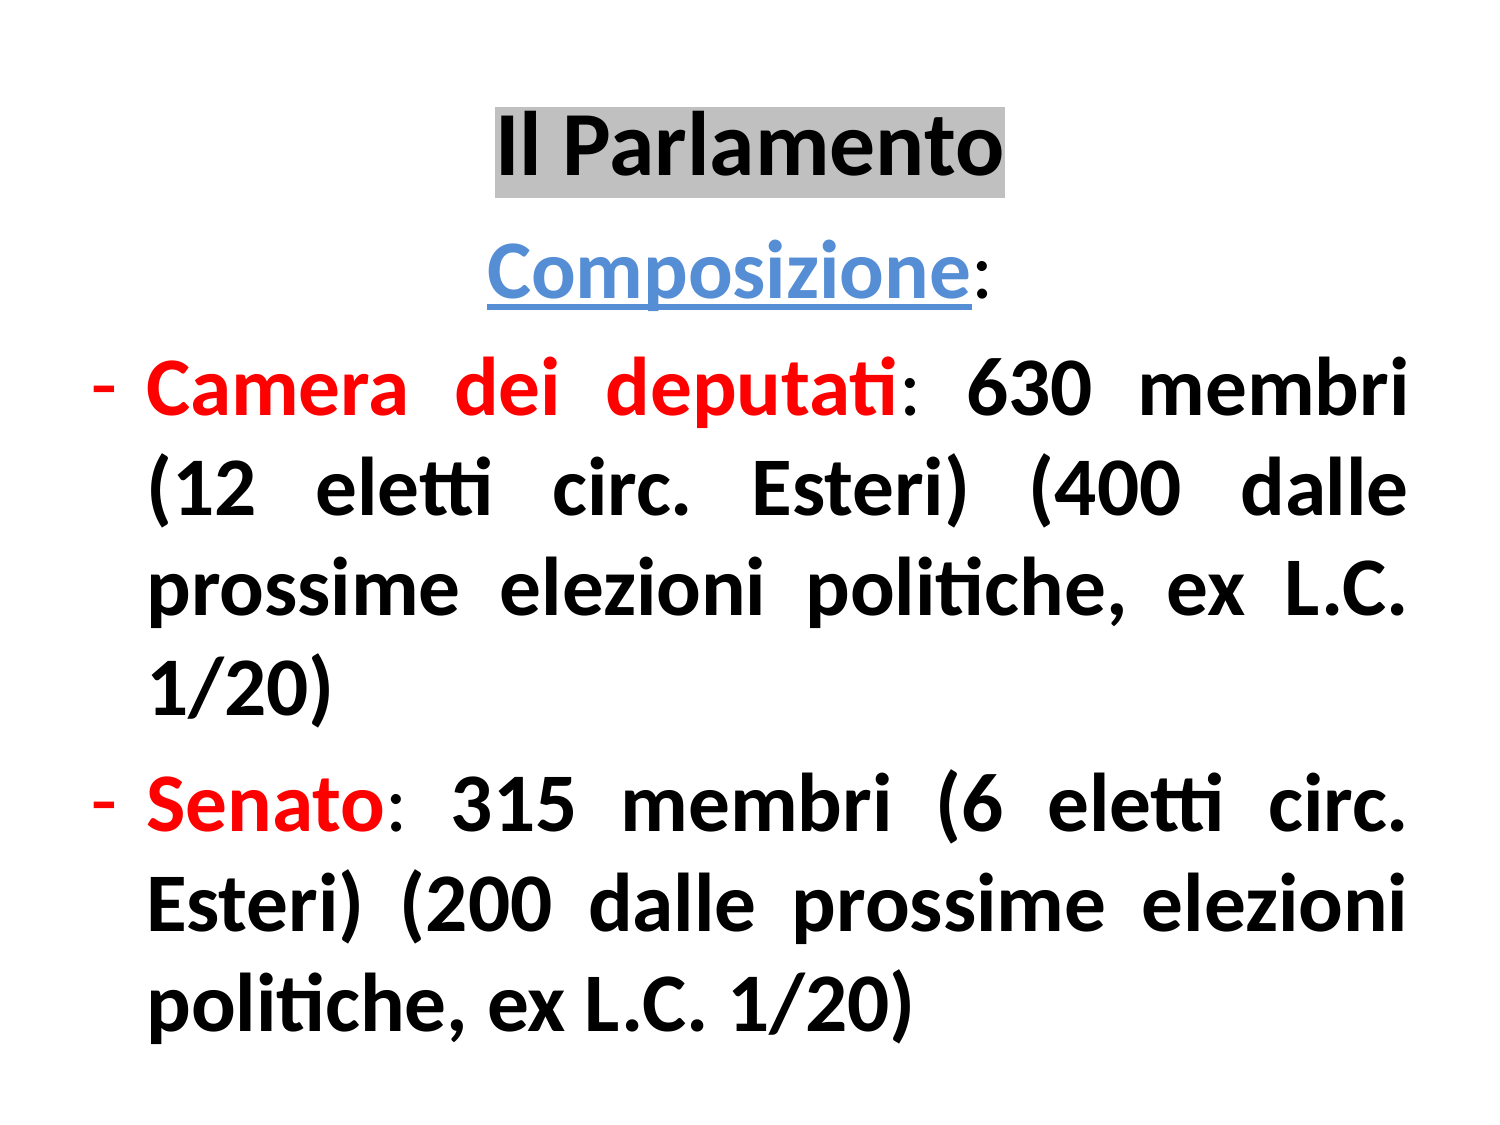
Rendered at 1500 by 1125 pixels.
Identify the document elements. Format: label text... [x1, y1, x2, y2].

title Il Parlamento [75, 45, 1425, 208]
list Composizione: Camera dei deputati: 630 membri (12 eletti circ. Esteri) (400 dalle prossime elezioni politiche, ex L.C. 1/20) Senato: 315 membri (6 eletti circ. Esteri) (200 dalle prossime elezioni politiche, ex L.C. 1/20) [75, 208, 1425, 1059]
